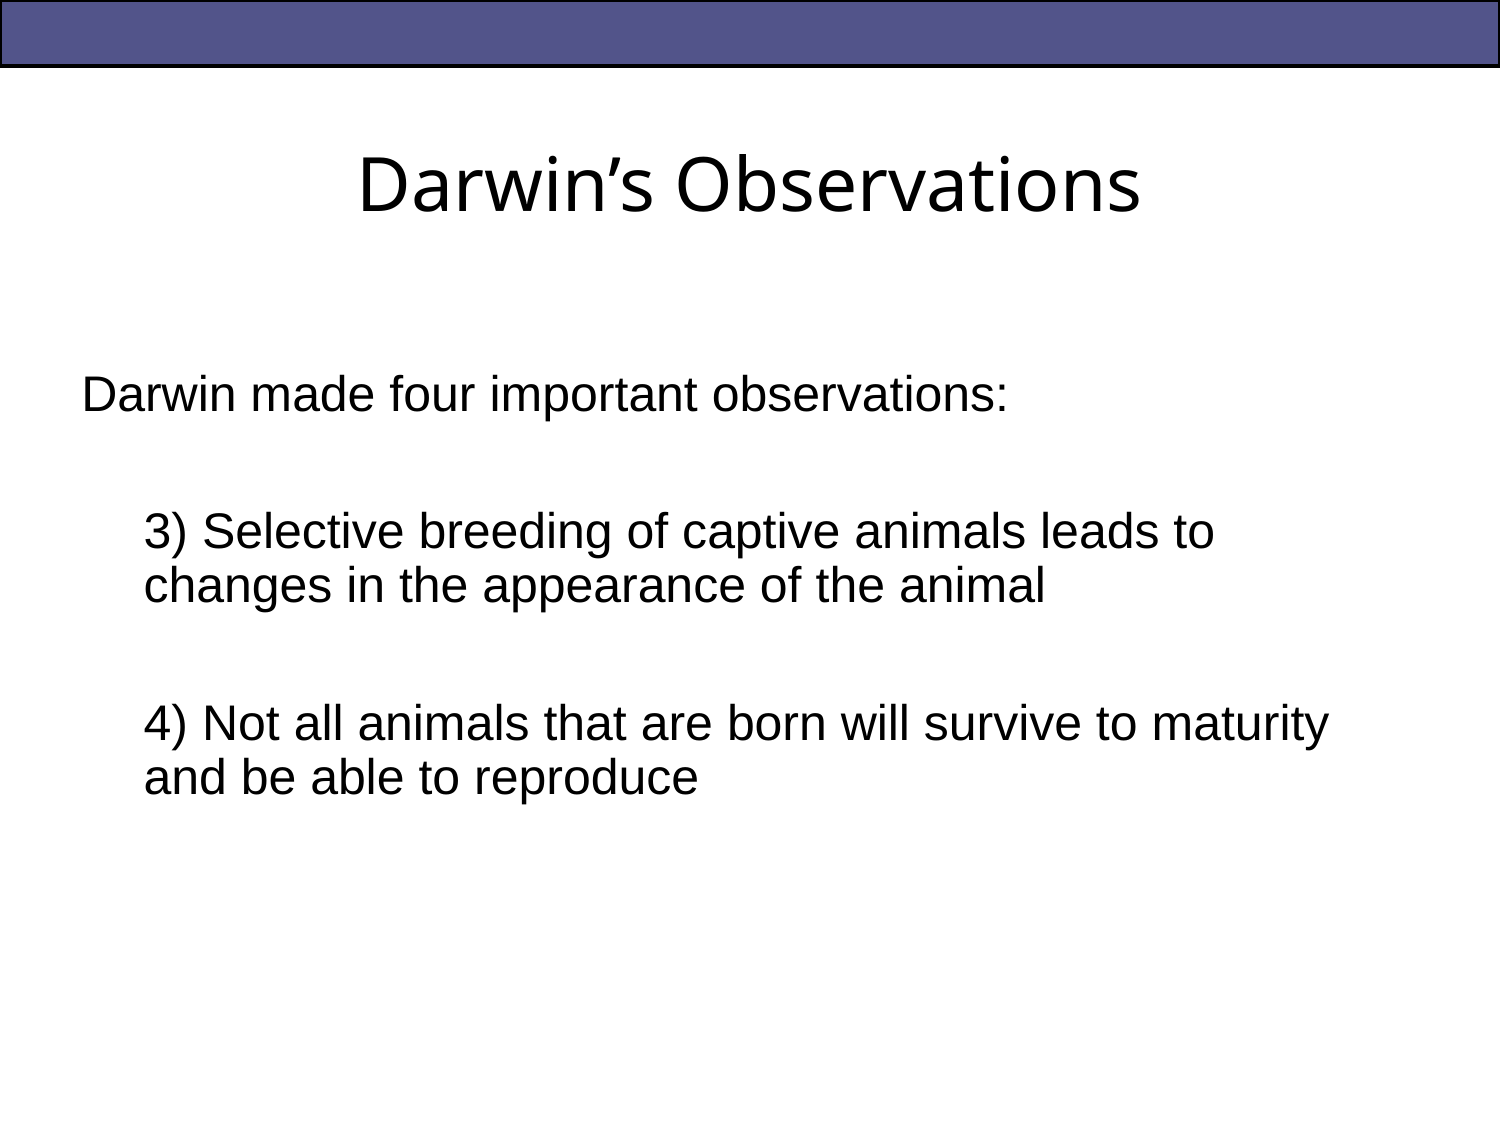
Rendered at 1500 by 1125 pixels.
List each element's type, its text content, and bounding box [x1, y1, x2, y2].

text_box Darwin’s Observations [74, 112, 1425, 250]
list Darwin made four important observations: 3) Selective breeding of captive animals leads to changes in the appearance of the animal 4) Not all animals that are born will survive to maturity and be able to reproduce [75, 362, 1425, 875]
